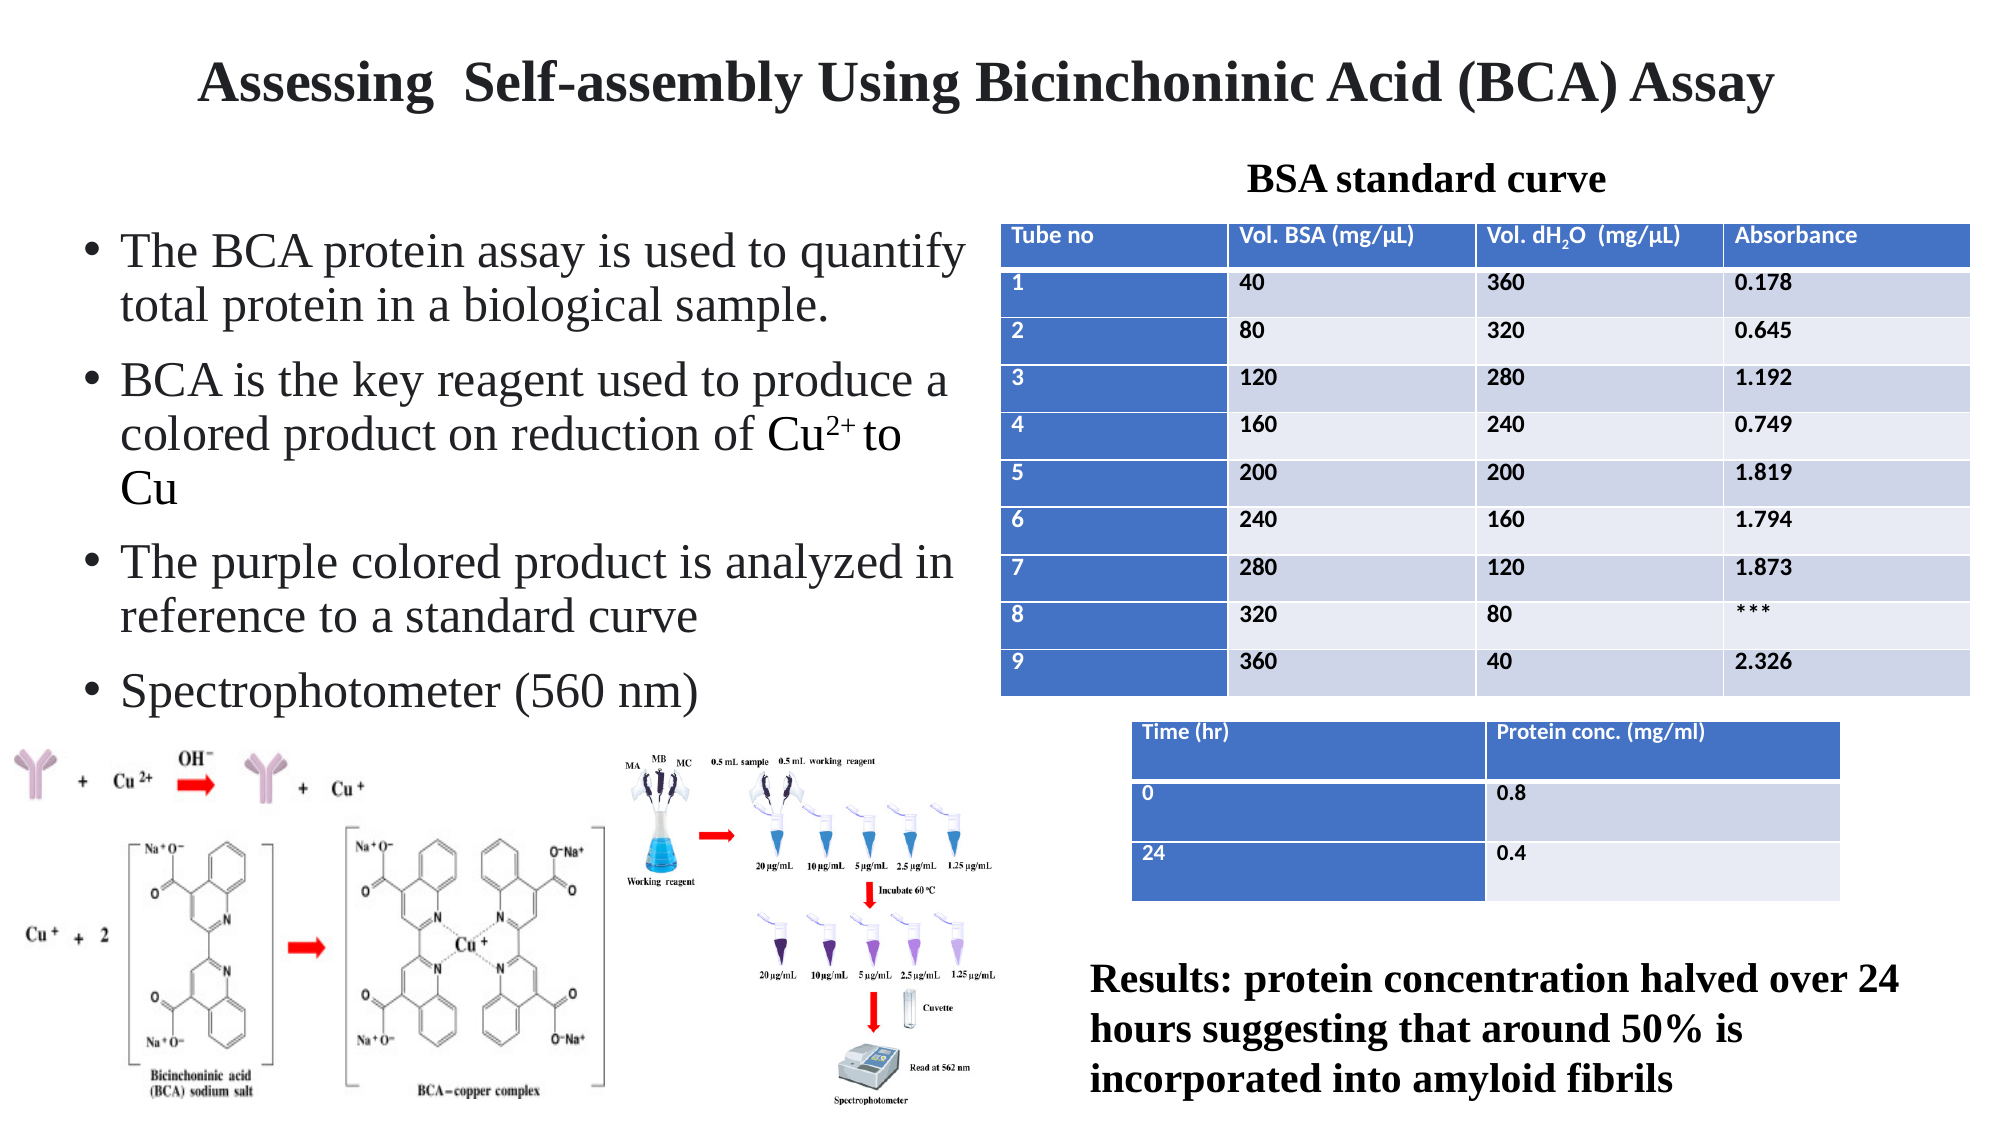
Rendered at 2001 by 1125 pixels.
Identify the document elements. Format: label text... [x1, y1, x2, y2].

table_cell 7 [1001, 556, 1227, 601]
table_cell 160 [1477, 508, 1723, 554]
table_cell 240 [1477, 413, 1723, 459]
list The BCA protein assay is used to quantify total protein in a biological sample. BCA is the key reagent used to produce a colored product on reduction of Cu2+ to Cu The purple colored product is analyzed in reference to a standard curve Spectrophotometer (560 nm) [68, 216, 988, 1125]
table_cell 120 [1229, 366, 1475, 412]
picture [625, 755, 1000, 1105]
table_header Protein conc. (mg/ml) [1487, 722, 1840, 779]
table_cell 3 [1001, 366, 1227, 412]
title Assessing Self-assembly Using Bicinchoninic Acid (BCA) Assay [110, 29, 1865, 135]
table_cell 24 [1132, 843, 1485, 901]
table_cell 2 [1001, 318, 1227, 364]
table_cell 80 [1477, 603, 1723, 649]
table_cell 280 [1477, 366, 1723, 412]
table_cell *** [1724, 603, 1970, 649]
table_cell 280 [1229, 556, 1475, 601]
table_cell 40 [1477, 650, 1723, 696]
table_cell 200 [1477, 461, 1723, 506]
table_cell 4 [1001, 413, 1227, 459]
table_cell 0.749 [1724, 413, 1970, 459]
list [14, 749, 604, 1099]
table_cell 8 [1001, 603, 1227, 649]
table_cell 9 [1001, 650, 1227, 696]
table_cell 120 [1477, 556, 1723, 601]
table_header Tube no [1001, 224, 1227, 267]
table_cell 6 [1001, 508, 1227, 554]
table_cell 360 [1477, 273, 1723, 317]
table_cell 2.326 [1724, 650, 1970, 696]
table_cell 40 [1229, 273, 1475, 317]
table_header Time (hr) [1132, 722, 1485, 779]
table_header Vol. BSA (mg/µL) [1229, 224, 1475, 267]
table_cell 0.8 [1487, 784, 1840, 841]
table_cell 320 [1229, 603, 1475, 649]
table_cell 0 [1132, 784, 1485, 841]
table_cell 0.645 [1724, 318, 1970, 364]
table_header Vol. dH2O (mg/µL) [1477, 224, 1723, 267]
text_box Results: protein concentration halved over 24 hours suggesting that around 50% is incorporated into amyloid fibrils [1074, 943, 1972, 1109]
table_cell 240 [1229, 508, 1475, 554]
table_cell 360 [1229, 650, 1475, 696]
table_cell 1.819 [1724, 461, 1970, 506]
table_cell 320 [1477, 318, 1723, 364]
table_cell 200 [1229, 461, 1475, 506]
text_box BSA standard curve [1232, 142, 1631, 208]
table_cell 0.178 [1724, 273, 1970, 317]
table_cell 1 [1001, 273, 1227, 317]
table_cell 1.192 [1724, 366, 1970, 412]
table_header Absorbance [1724, 224, 1970, 267]
table_cell 160 [1229, 413, 1475, 459]
table_cell 1.794 [1724, 508, 1970, 554]
table_cell 0.4 [1487, 843, 1840, 901]
table_cell 80 [1229, 318, 1475, 364]
table_cell 5 [1001, 461, 1227, 506]
table_cell 1.873 [1724, 556, 1970, 601]
